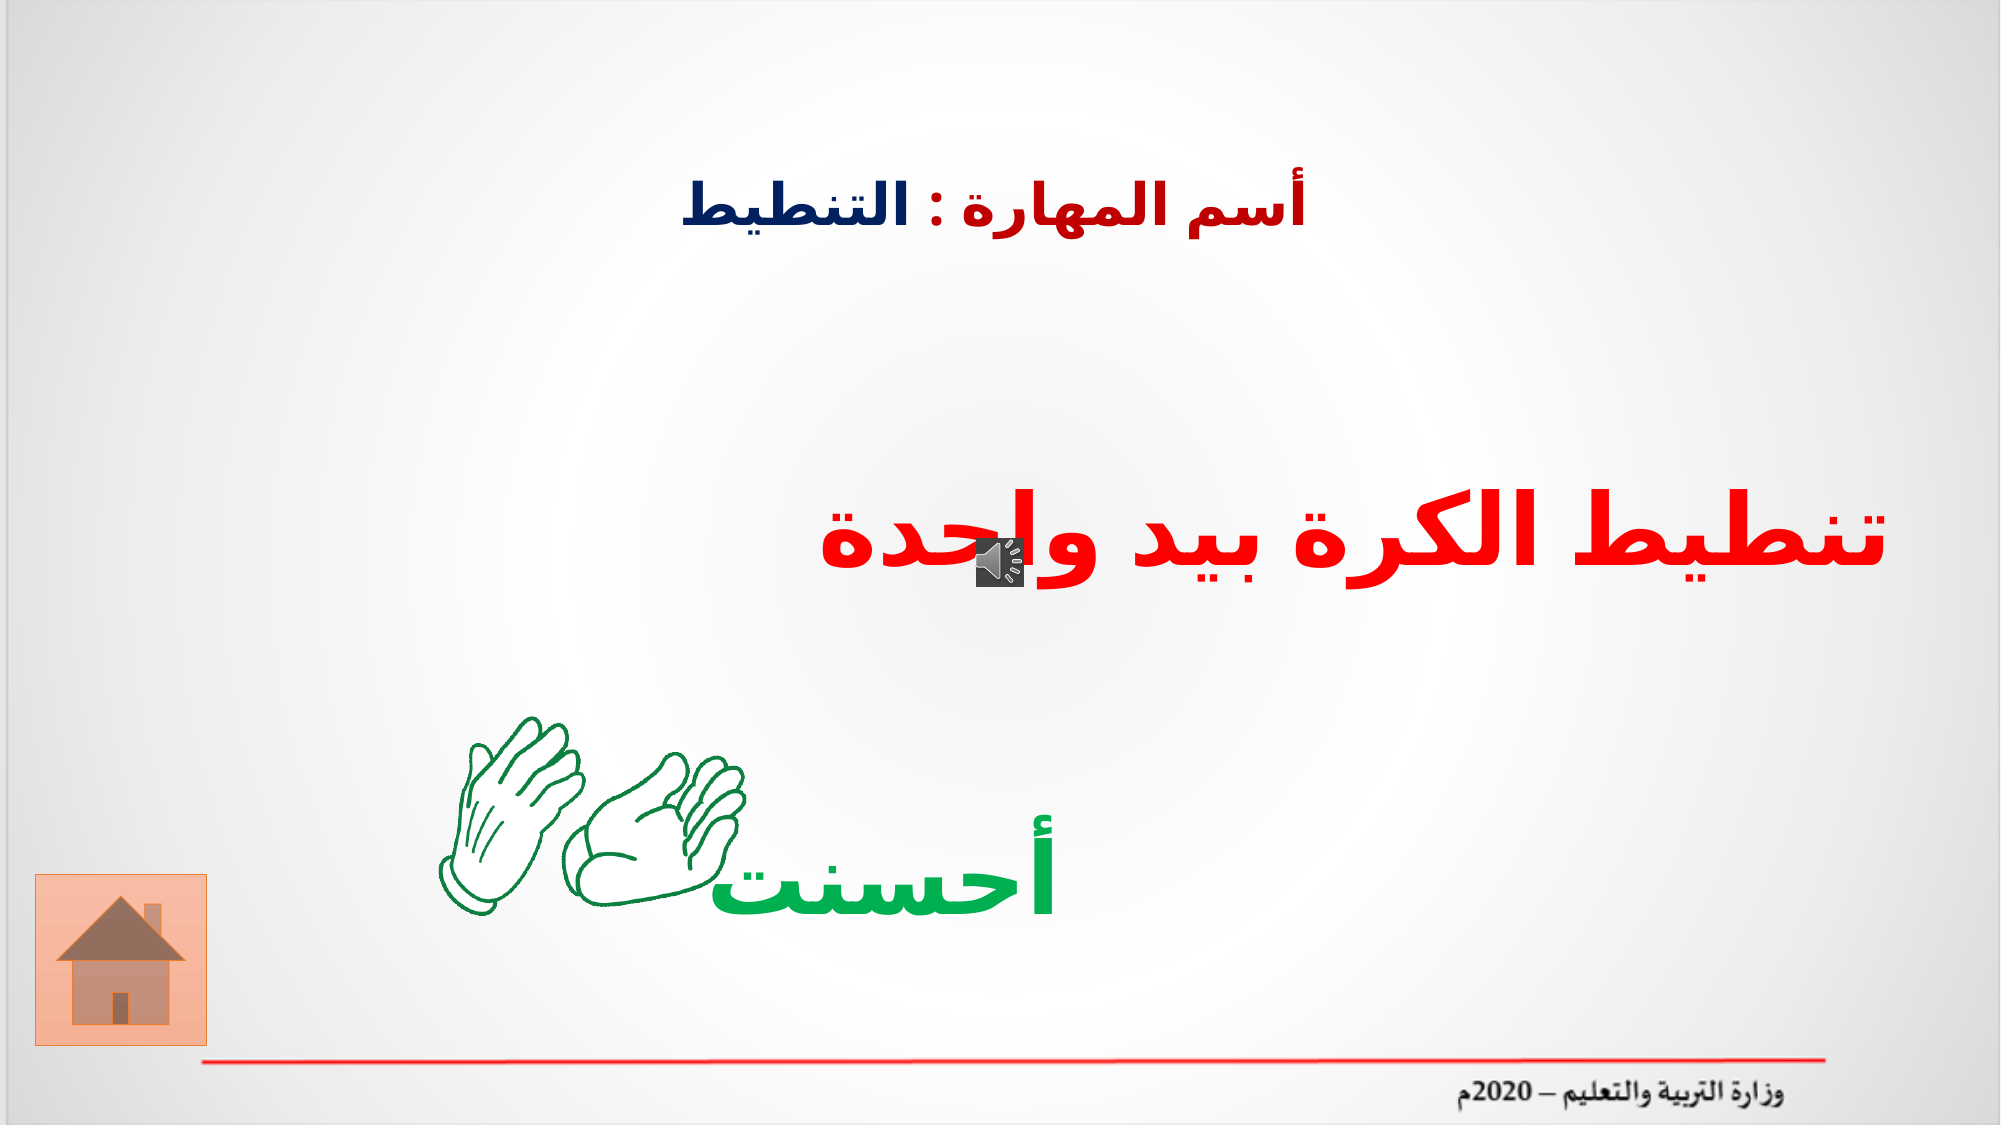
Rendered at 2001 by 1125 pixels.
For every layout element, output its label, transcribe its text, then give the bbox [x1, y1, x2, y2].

text_box أسم المهارة : التنطيط [238, 159, 1751, 245]
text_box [974, 537, 1025, 588]
text_box [35, 874, 207, 1046]
picture [0, 0, 2001, 1125]
text_box تنطيط الكرة بيد واحدة [803, 458, 1908, 593]
text_box أحسنت [691, 807, 1076, 942]
